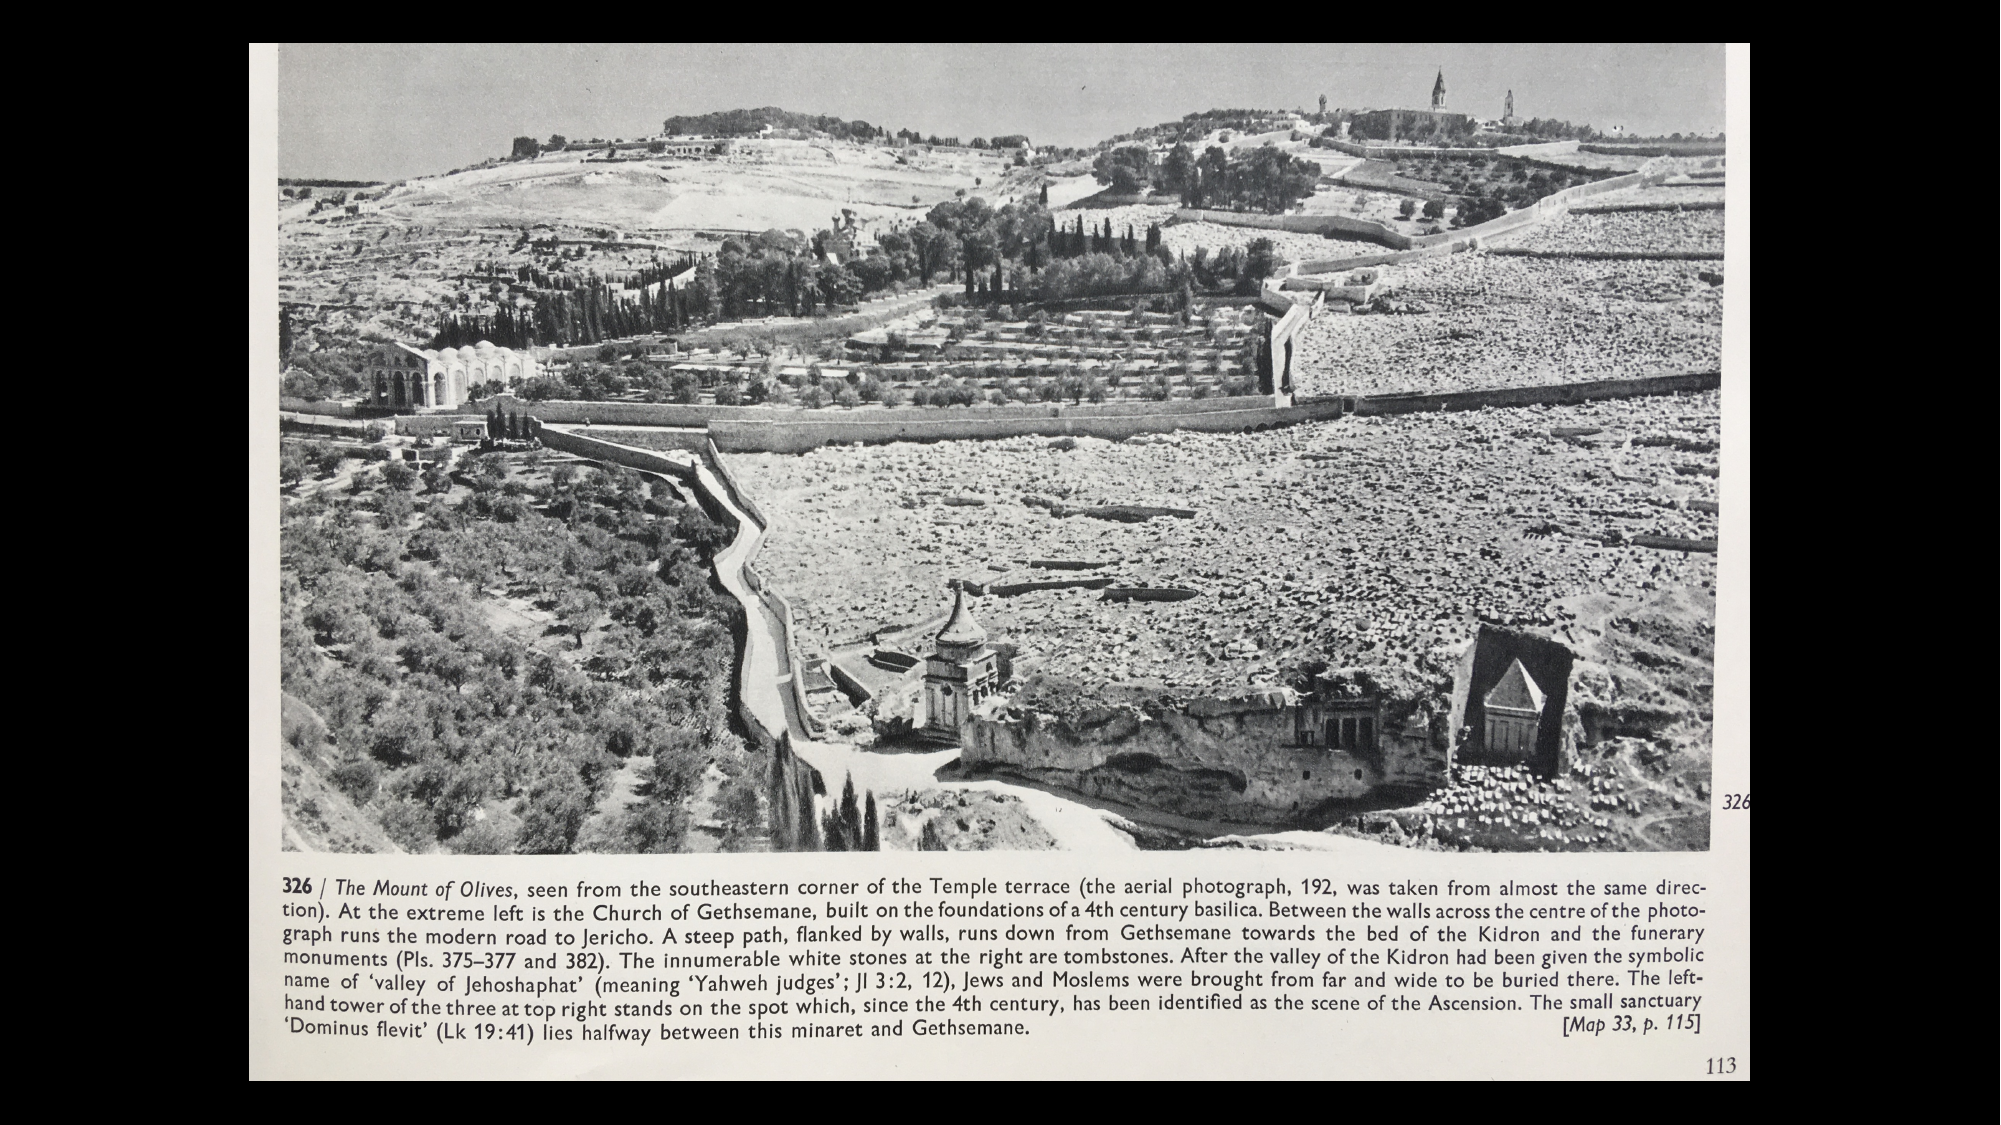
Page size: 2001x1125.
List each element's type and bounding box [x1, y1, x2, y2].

picture [249, 43, 1750, 1081]
